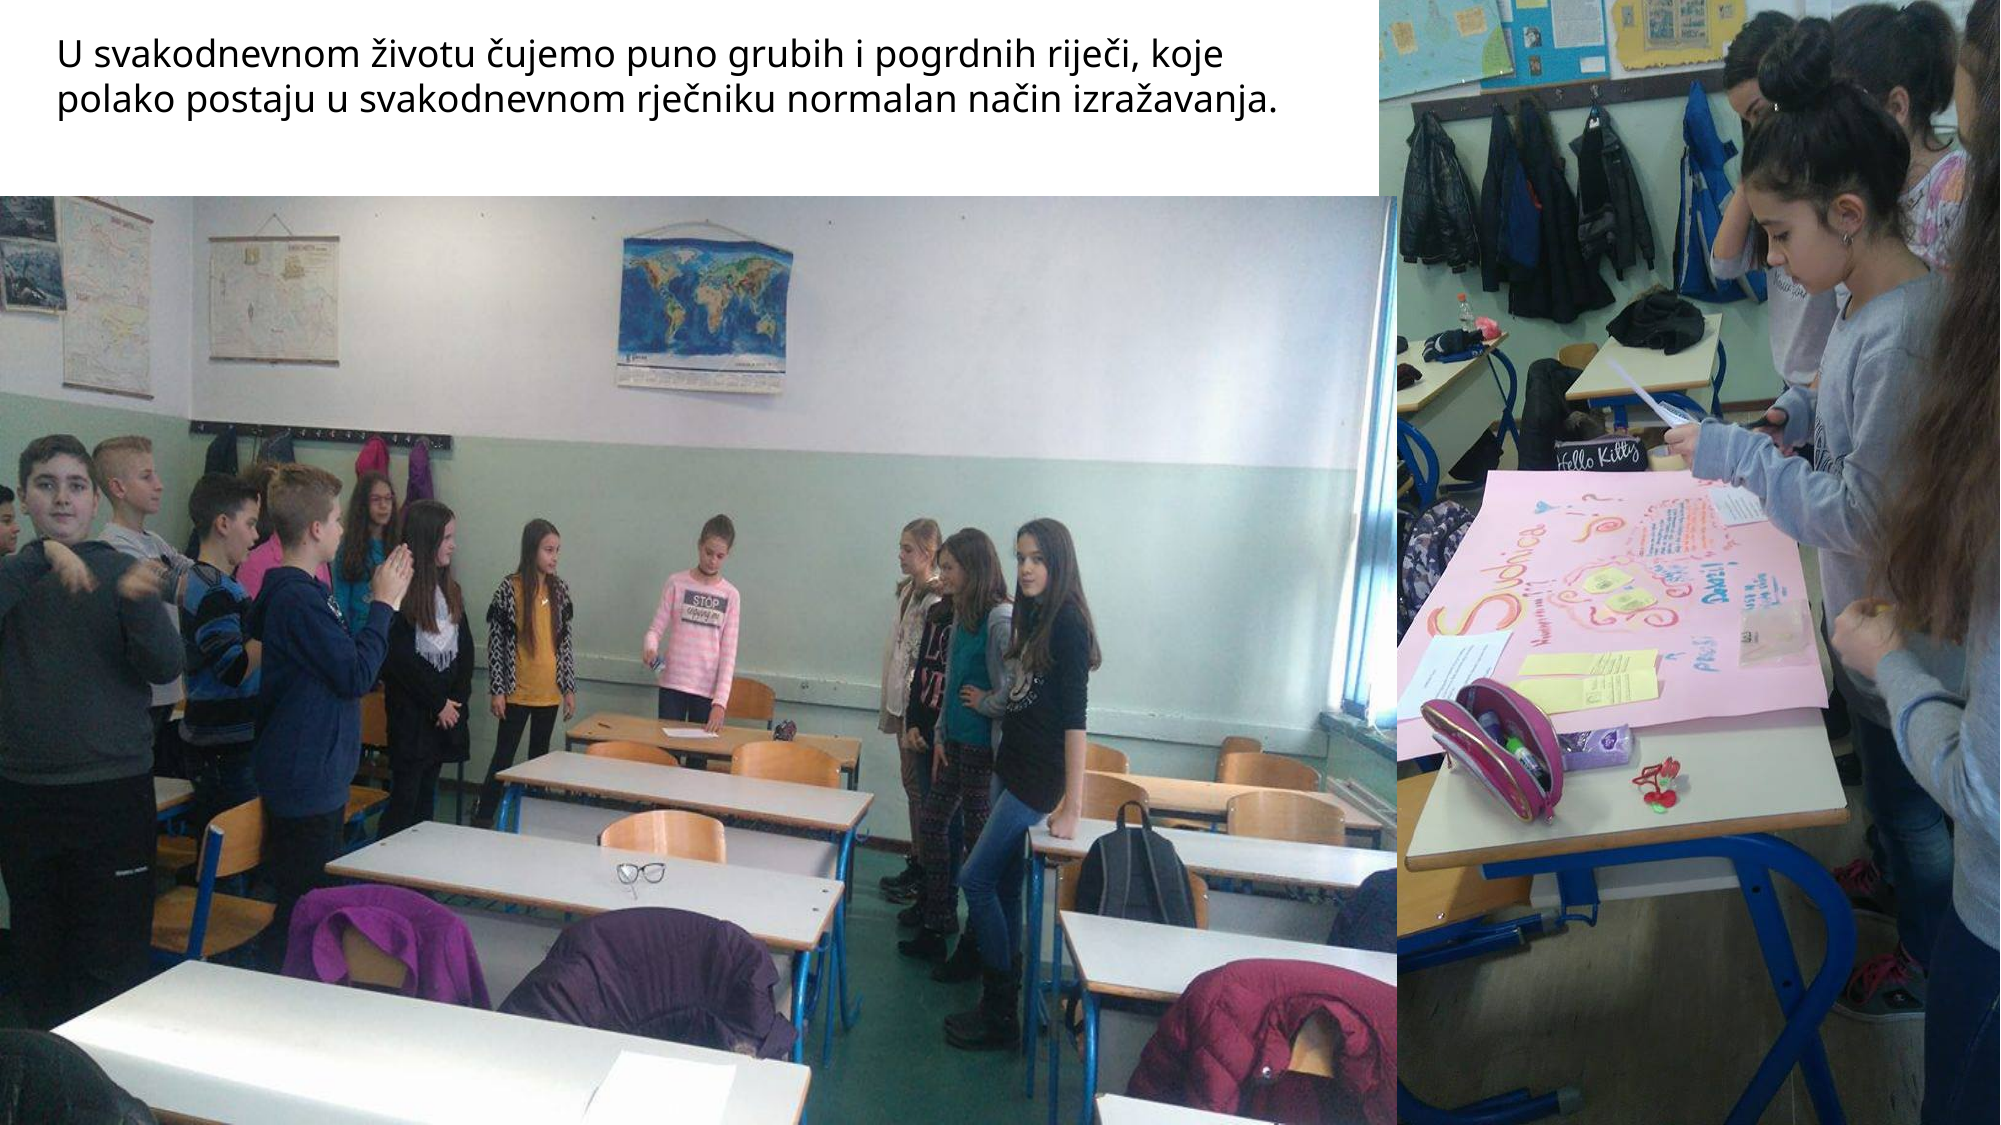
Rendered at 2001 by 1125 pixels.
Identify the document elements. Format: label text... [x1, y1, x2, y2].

picture [0, 0, 2000, 1125]
text_box U svakodnevnom životu čujemo puno grubih i pogrdnih riječi, koje polako postaju u svakodnevnom rječniku normalan način izražavanja. [41, 22, 1338, 128]
